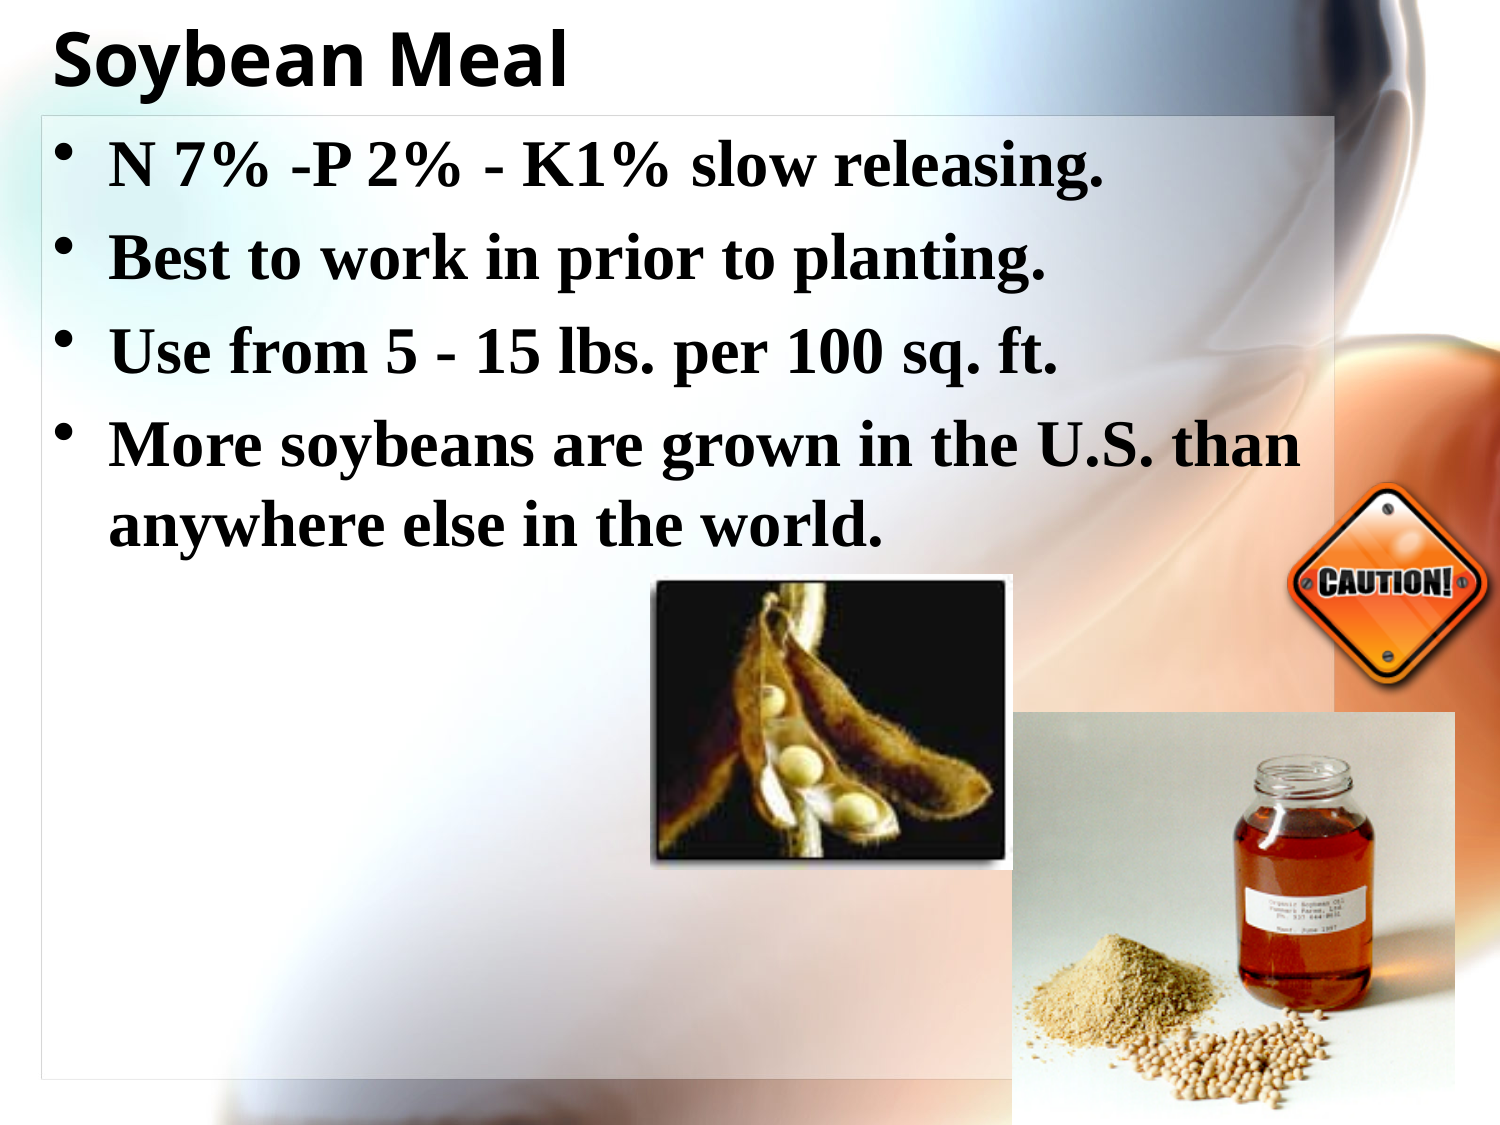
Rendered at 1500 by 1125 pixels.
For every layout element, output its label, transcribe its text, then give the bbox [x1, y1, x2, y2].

picture [0, 0, 1500, 1125]
list N 7% -P 2% - K1% slow releasing. Best to work in prior to planting. Use from 5 - 15 lbs. per 100 sq. ft. More soybeans are grown in the U.S. than anywhere else in the world. [37, 112, 1326, 1076]
title Soybean Meal [37, 0, 1326, 112]
